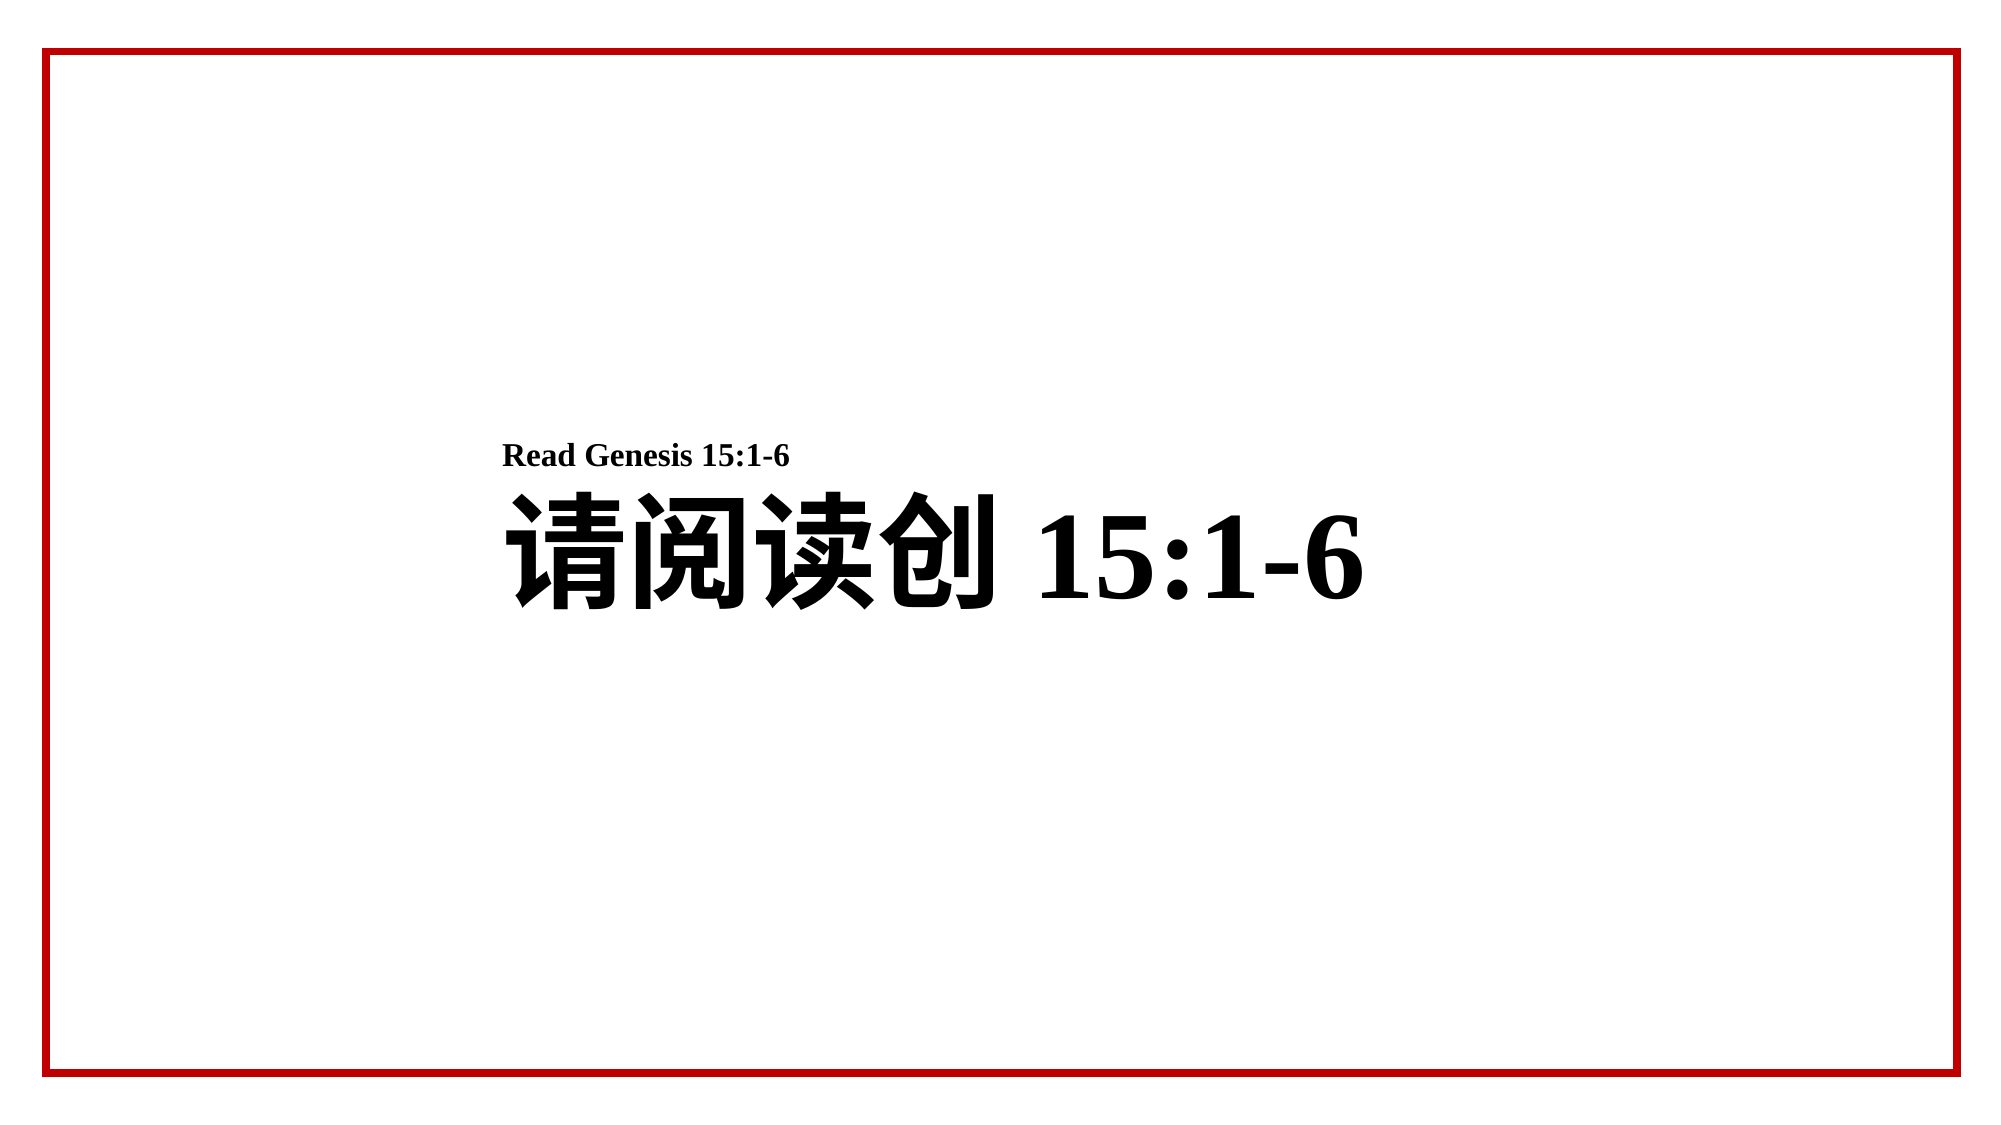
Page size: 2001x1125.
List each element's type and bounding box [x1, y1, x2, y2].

text_box [45, 50, 1958, 1074]
